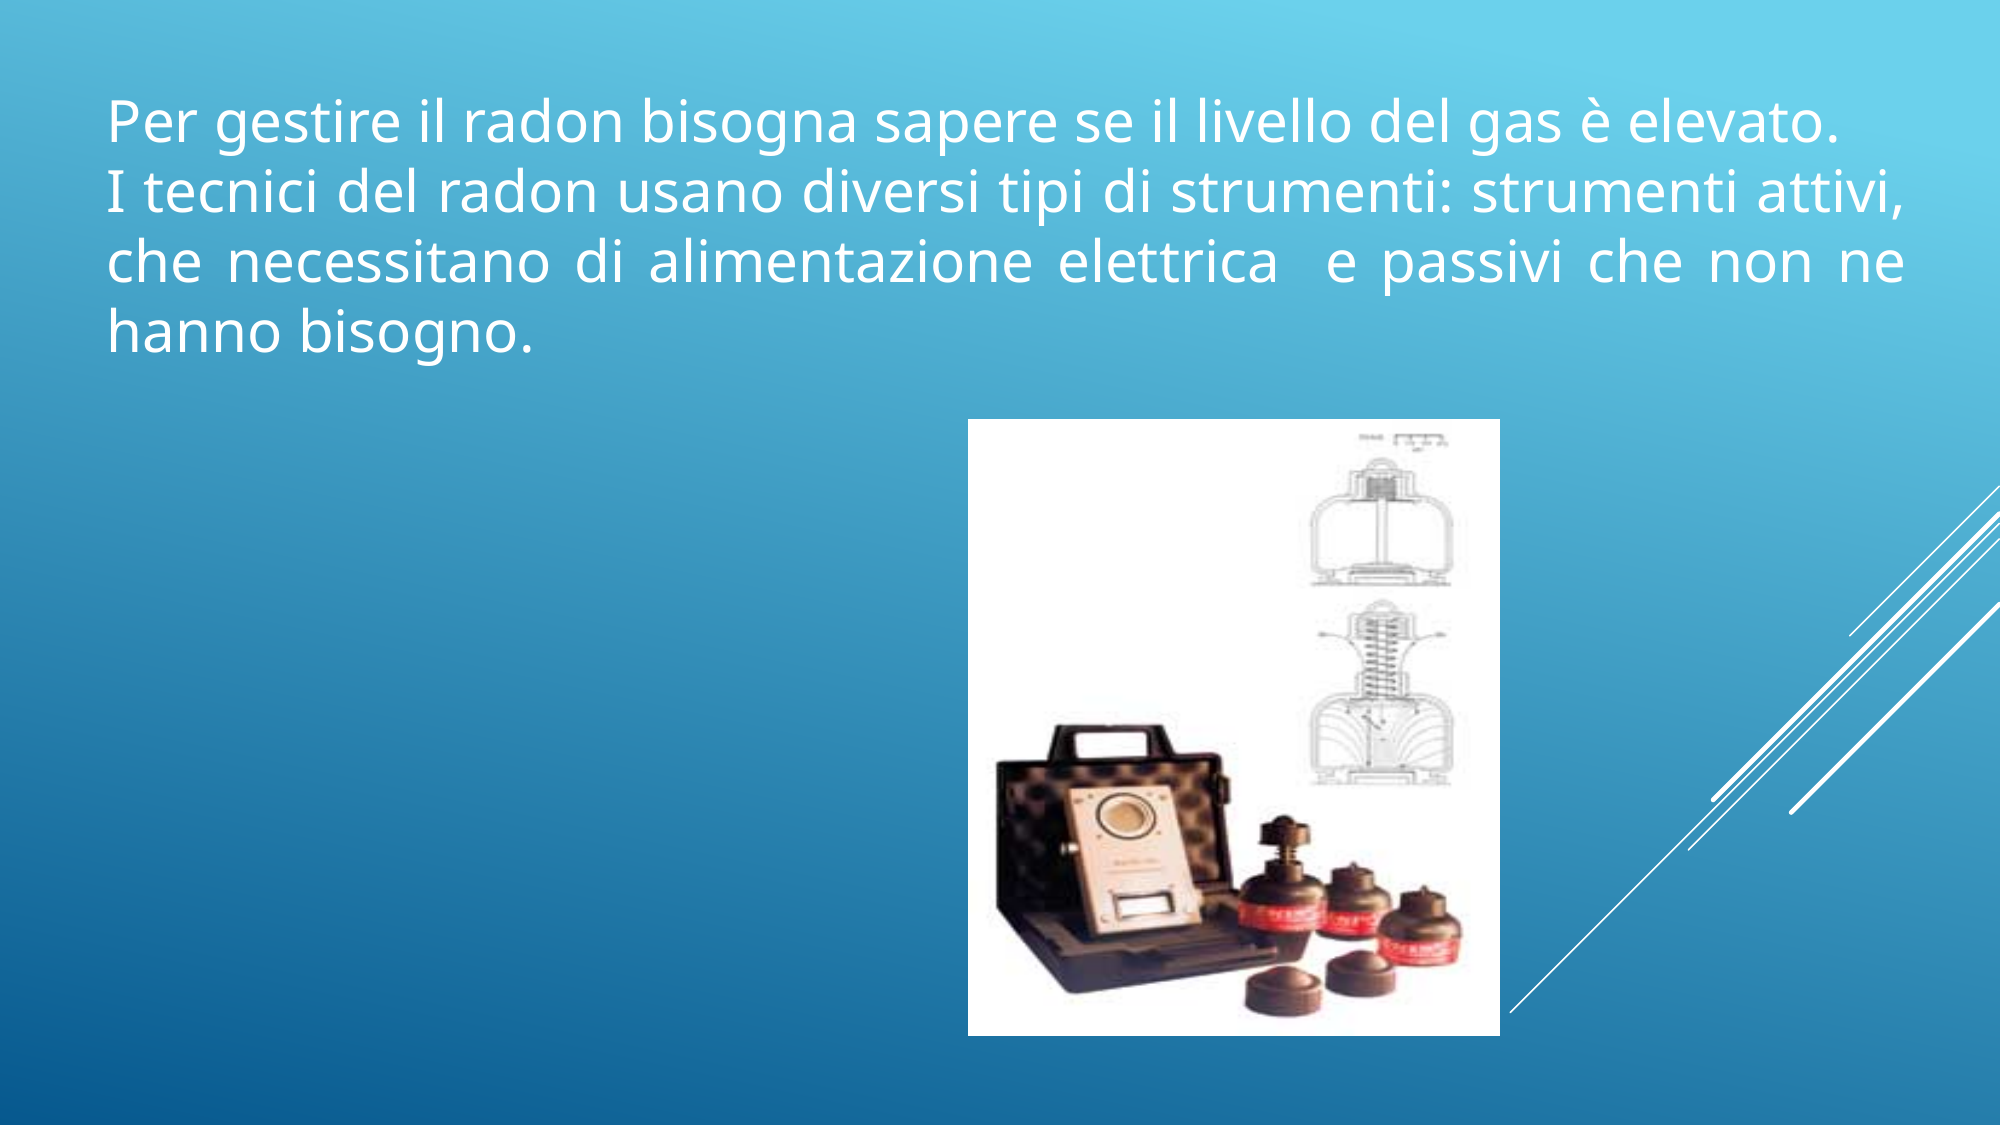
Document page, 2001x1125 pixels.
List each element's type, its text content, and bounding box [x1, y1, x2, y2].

picture [968, 418, 1501, 1036]
text_box Per gestire il radon bisogna sapere se il livello del gas è elevato. I tecnici del radon usano diversi tipi di strumenti: strumenti attivi, che necessitano di alimentazione elettrica e passivi che non ne hanno bisogno. [92, 76, 1921, 372]
